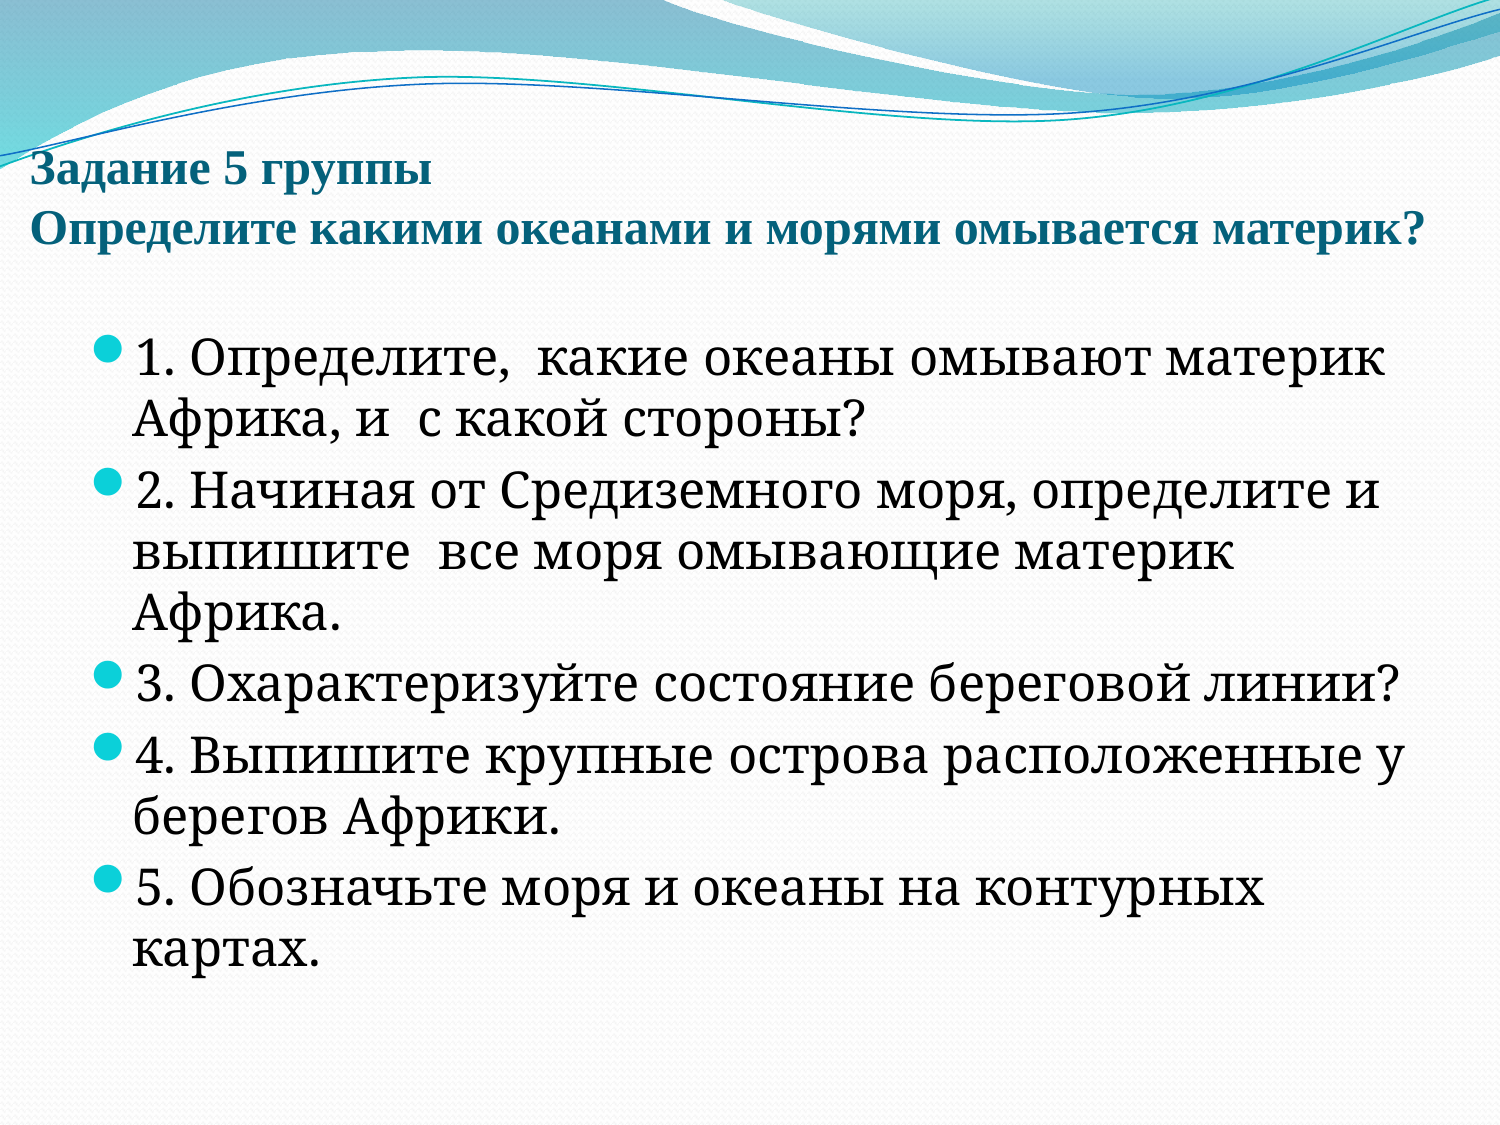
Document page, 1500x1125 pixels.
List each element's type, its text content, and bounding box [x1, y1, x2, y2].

title Задание 5 группы Определите какими океанами и морями омывается материк? [29, 115, 1459, 315]
list 1. Определите, какие океаны омывают материк Африка, и с какой стороны? 2. Начиная от Средиземного моря, определите и выпишите все моря омывающие материк Африка. 3. Охарактеризуйте состояние береговой линии? 4. Выпишите крупные острова расположенные у берегов Африки. 5. Обозначьте моря и океаны на контурных картах. [75, 317, 1425, 1038]
